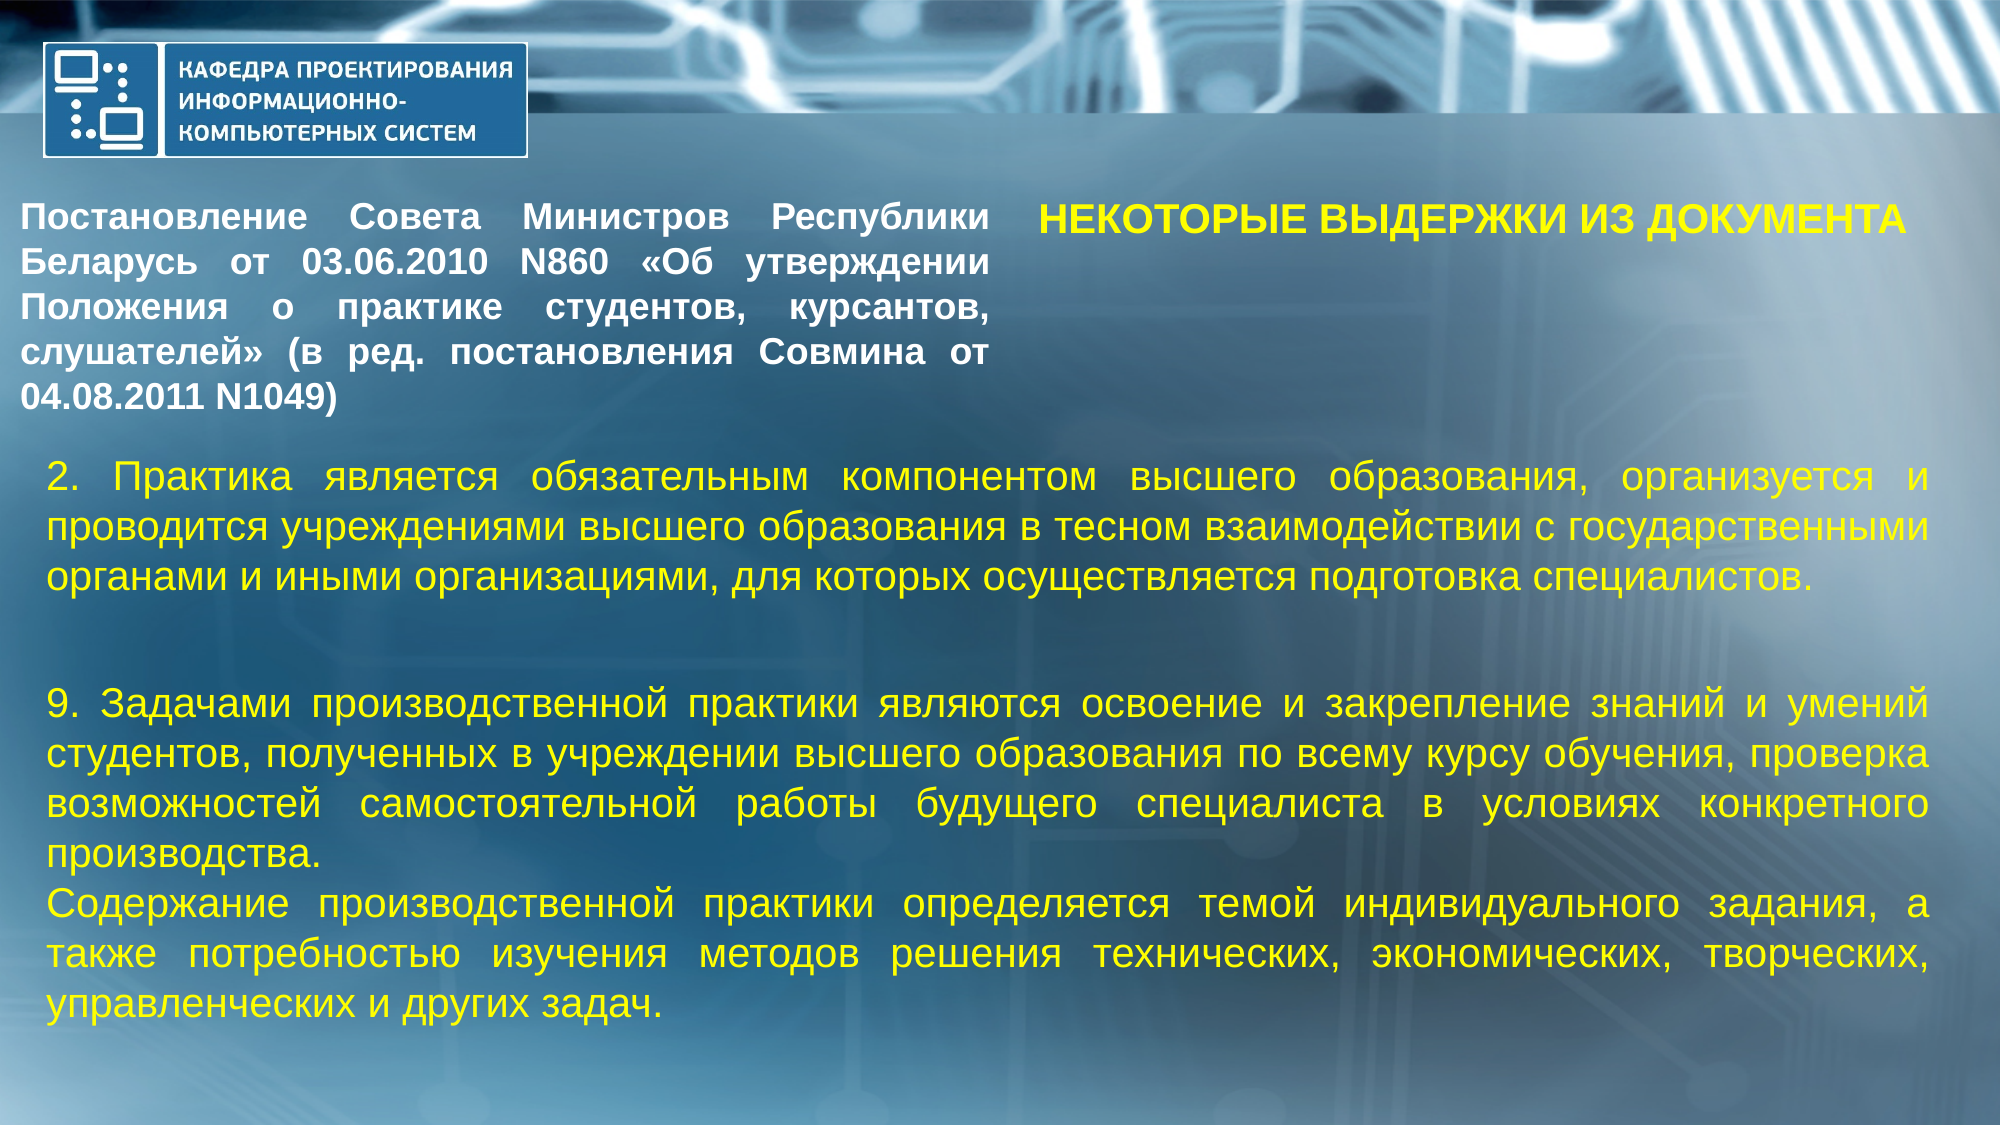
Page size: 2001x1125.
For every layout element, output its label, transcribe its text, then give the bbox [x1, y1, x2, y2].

text_box 9. Задачами производственной практики являются освоение и закрепление знаний и умений студентов, полученных в учреждении высшего образования по всему курсу обучения, проверка возможностей самостоятельной работы будущего специалиста в условиях конкретного производства. Содержание производственной практики определяется темой индивидуального задания, а также потребностью изучения методов решения технических, экономических, творческих, управленческих и других задач. [31, 668, 1945, 1034]
text_box Постановление Совета Министров Республики Беларусь от 03.06.2010 N860 «Об утверждении Положения о практике студентов, курсантов, слушателей» (в ред. постановления Совмина от 04.08.2011 N1049) [5, 184, 1006, 425]
text_box 2. Практика является обязательным компонентом высшего образования, организуется и проводится учреждениями высшего образования в тесном взаимодействии с государственными органами и иными организациями, для которых осуществляется подготовка специалистов. [31, 441, 1945, 607]
text_box НЕКОТОРЫЕ ВЫДЕРЖКИ ИЗ ДОКУМЕНТА [1023, 184, 1945, 250]
picture [0, 0, 2000, 1125]
